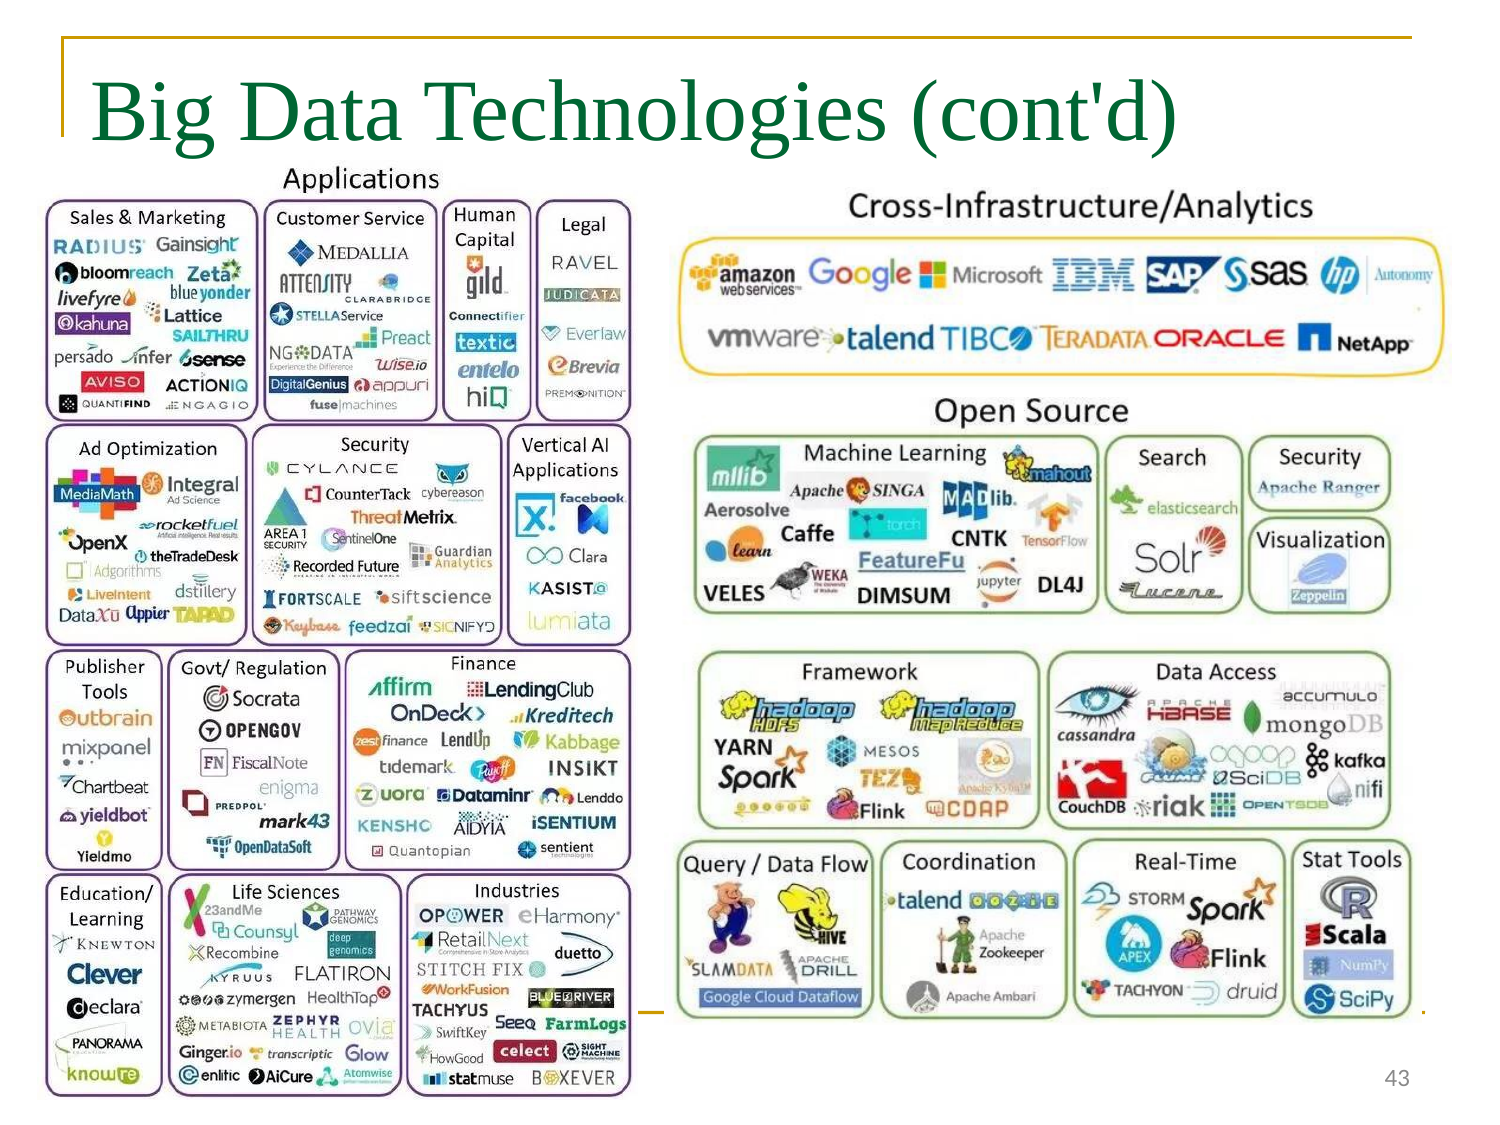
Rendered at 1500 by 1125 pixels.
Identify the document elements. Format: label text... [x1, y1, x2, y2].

title Big Data Technologies (cont'd) [75, 45, 1425, 233]
slide_number 43 [1074, 1030, 1425, 1100]
picture [664, 396, 1423, 1025]
picture [37, 159, 639, 1100]
picture [668, 187, 1452, 387]
